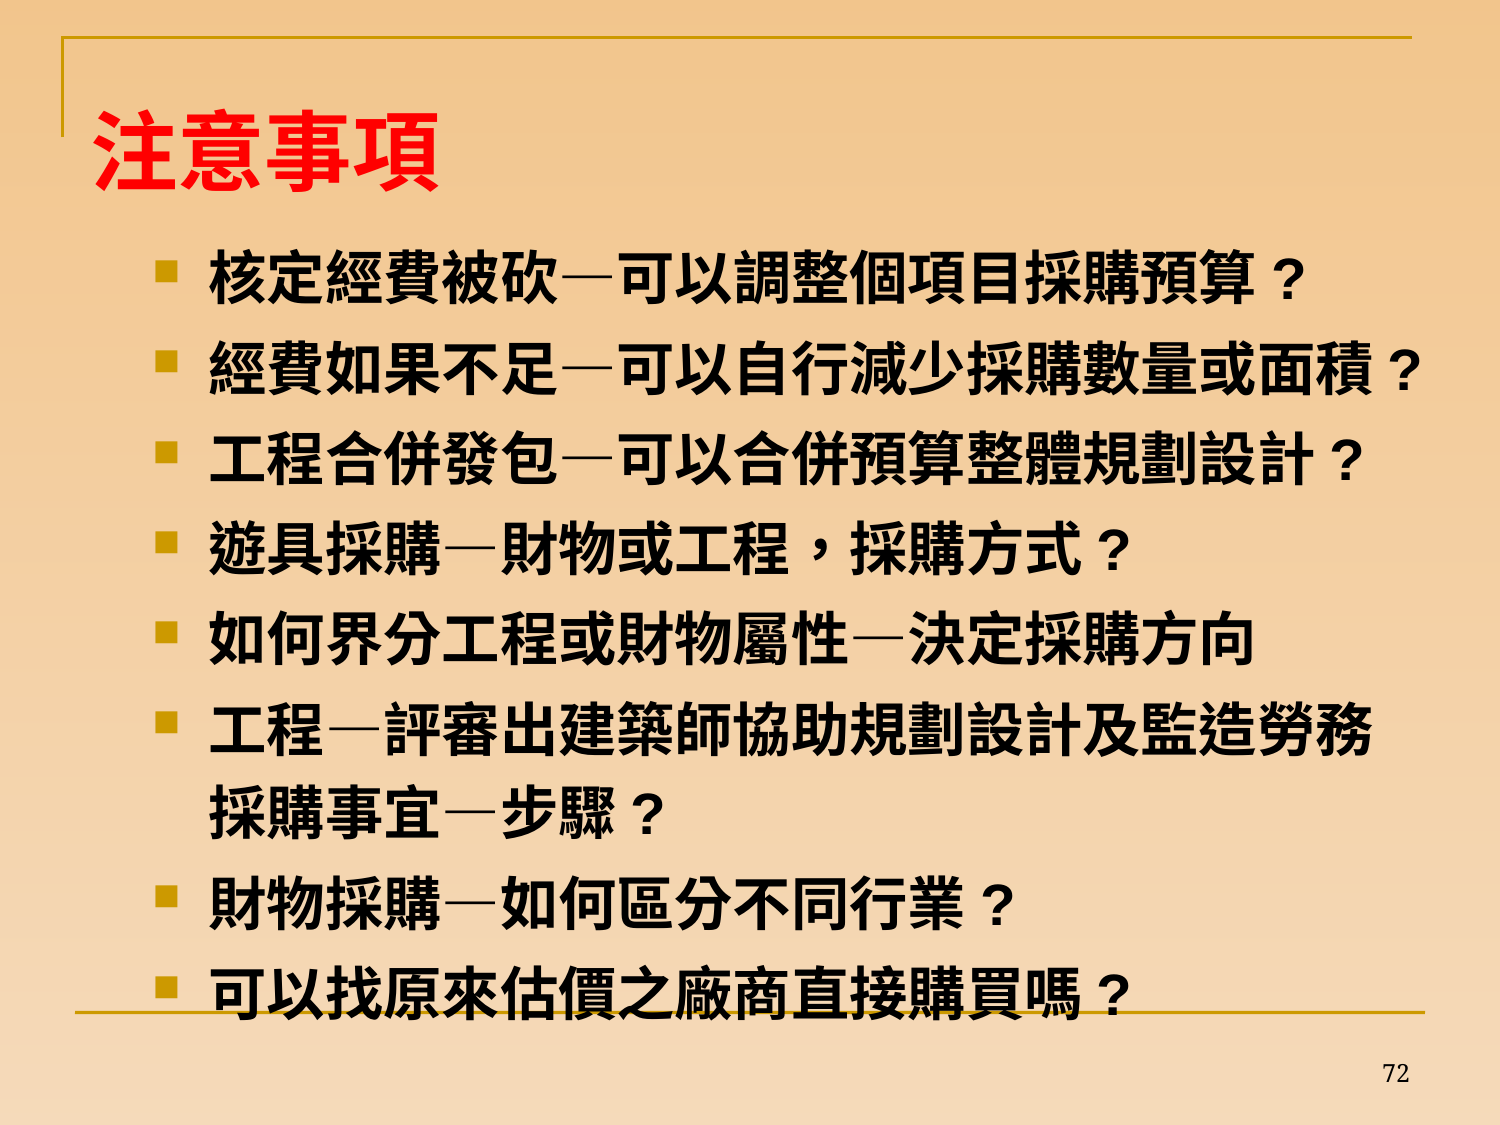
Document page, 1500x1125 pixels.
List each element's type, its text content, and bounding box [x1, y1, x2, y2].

list 核定經費被砍—可以調整個項目採購預算? 經費如果不足—可以自行減少採購數量或面積? 工程合併發包—可以合併預算整體規劃設計? 遊具採購—財物或工程，採購方式? 如何界分工程或財物屬性—決定採購方向 工程—評審出建築師協助規劃設計及監造勞務採購事宜—步驟? 財物採購—如何區分不同行業? 可以找原來估價之廠商直接購買嗎? [137, 219, 1430, 1015]
title 注意事項 [74, 89, 1426, 190]
slide_number 72 [1074, 1024, 1425, 1100]
